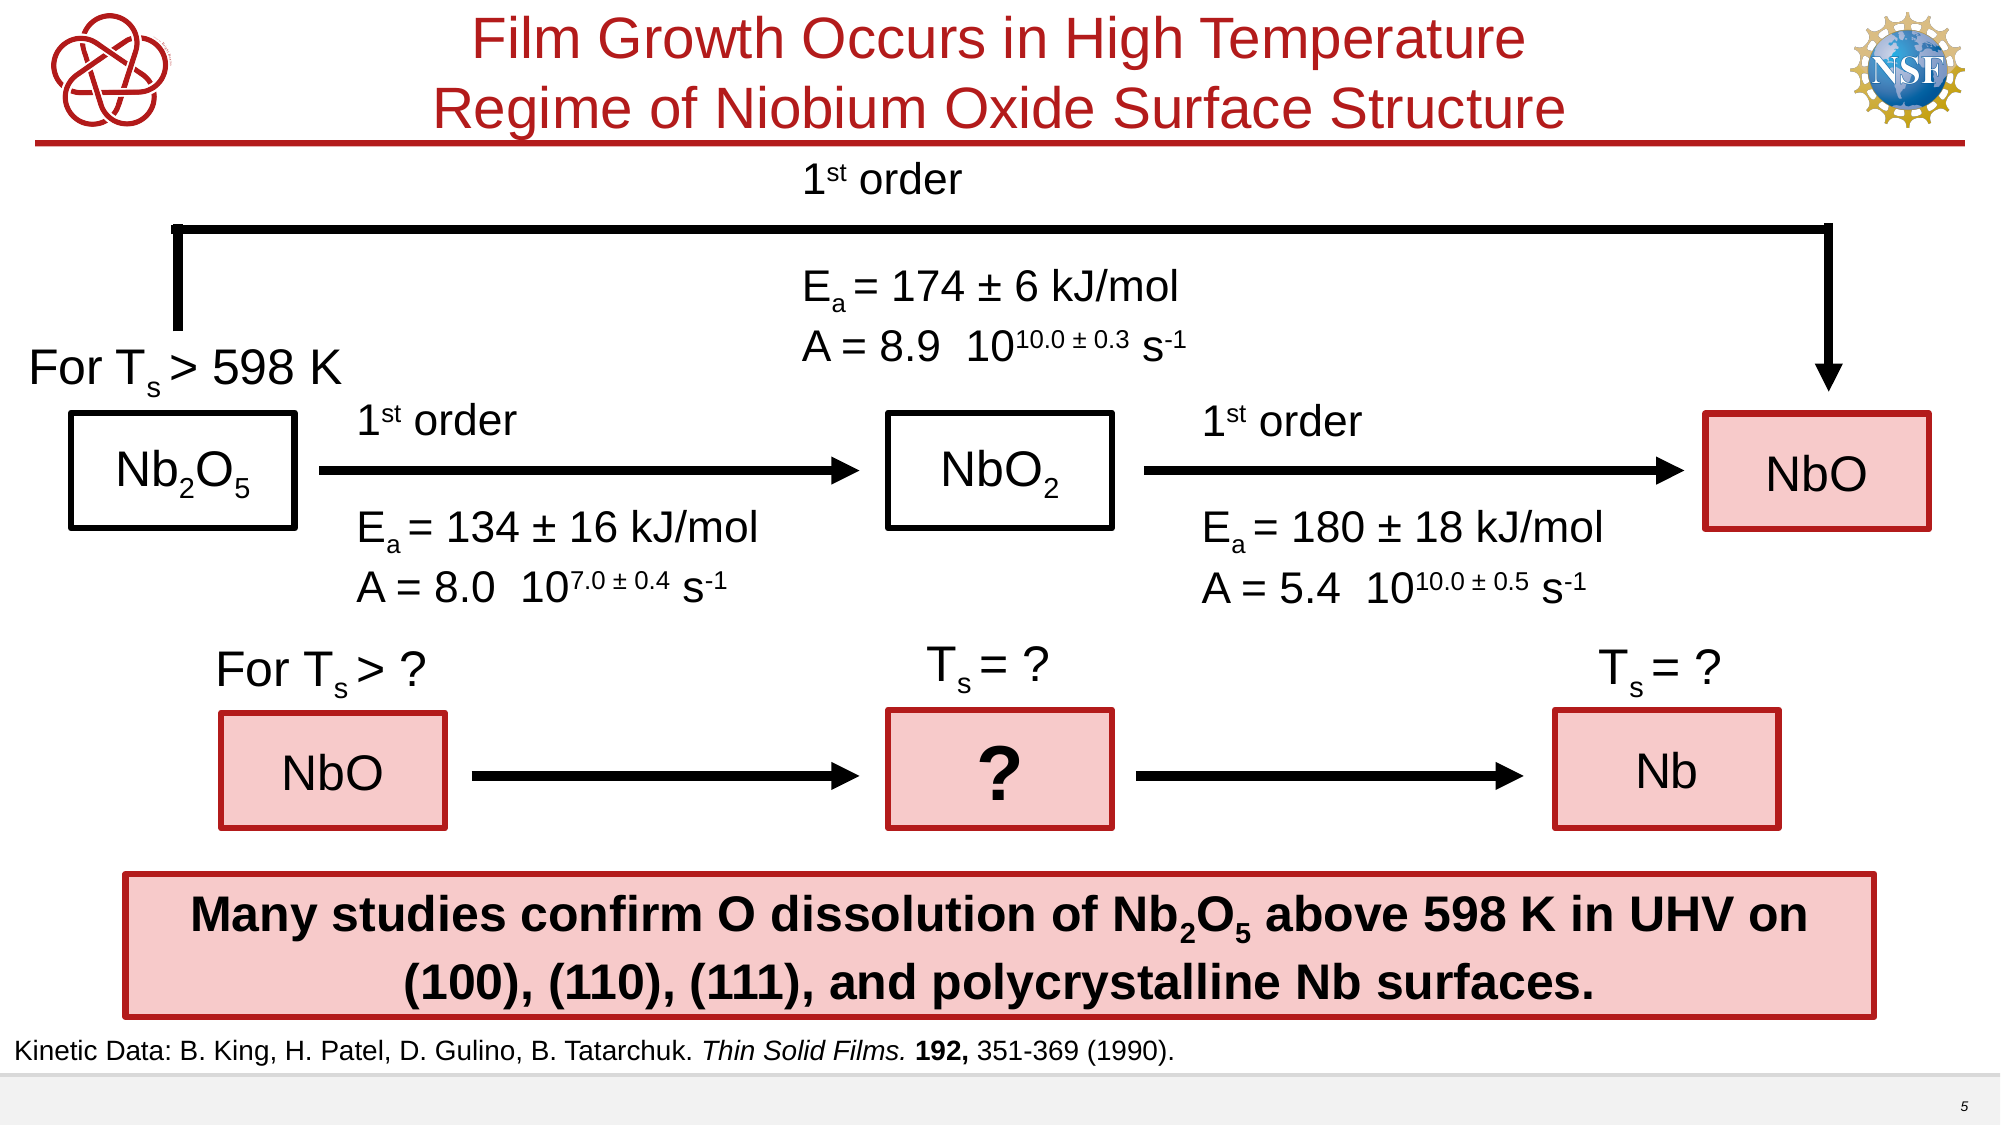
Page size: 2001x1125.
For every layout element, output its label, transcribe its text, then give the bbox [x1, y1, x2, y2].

text_box Many studies confirm O dissolution of Nb2O5 above 598 K in UHV on (100), (110), (111), and polycrystalline Nb surfaces. [125, 873, 1875, 1017]
text_box ? [886, 708, 1114, 830]
text_box Nb2O5 [69, 411, 297, 530]
text_box For Ts > ? [200, 628, 503, 712]
slide_number 5 [1833, 1087, 1984, 1125]
title Film Growth Occurs in High Temperature Regime of Niobium Oxide Surface Structure [0, 0, 2000, 140]
text_box Ts = ? [1584, 627, 1738, 711]
text_box Nb [1553, 708, 1781, 830]
text_box Kinetic Data: B. King, H. Patel, D. Gulino, B. Tatarchuk. Thin Solid Films. 192, 351-369 (1990). [0, 1025, 1191, 1074]
text_box NbO [219, 712, 447, 830]
text_box Ts = ? [911, 623, 1066, 707]
text_box NbO2 [886, 411, 1114, 530]
text_box For Ts > 598 K [13, 327, 413, 411]
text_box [170, 222, 1829, 392]
text_box NbO [1703, 411, 1931, 531]
